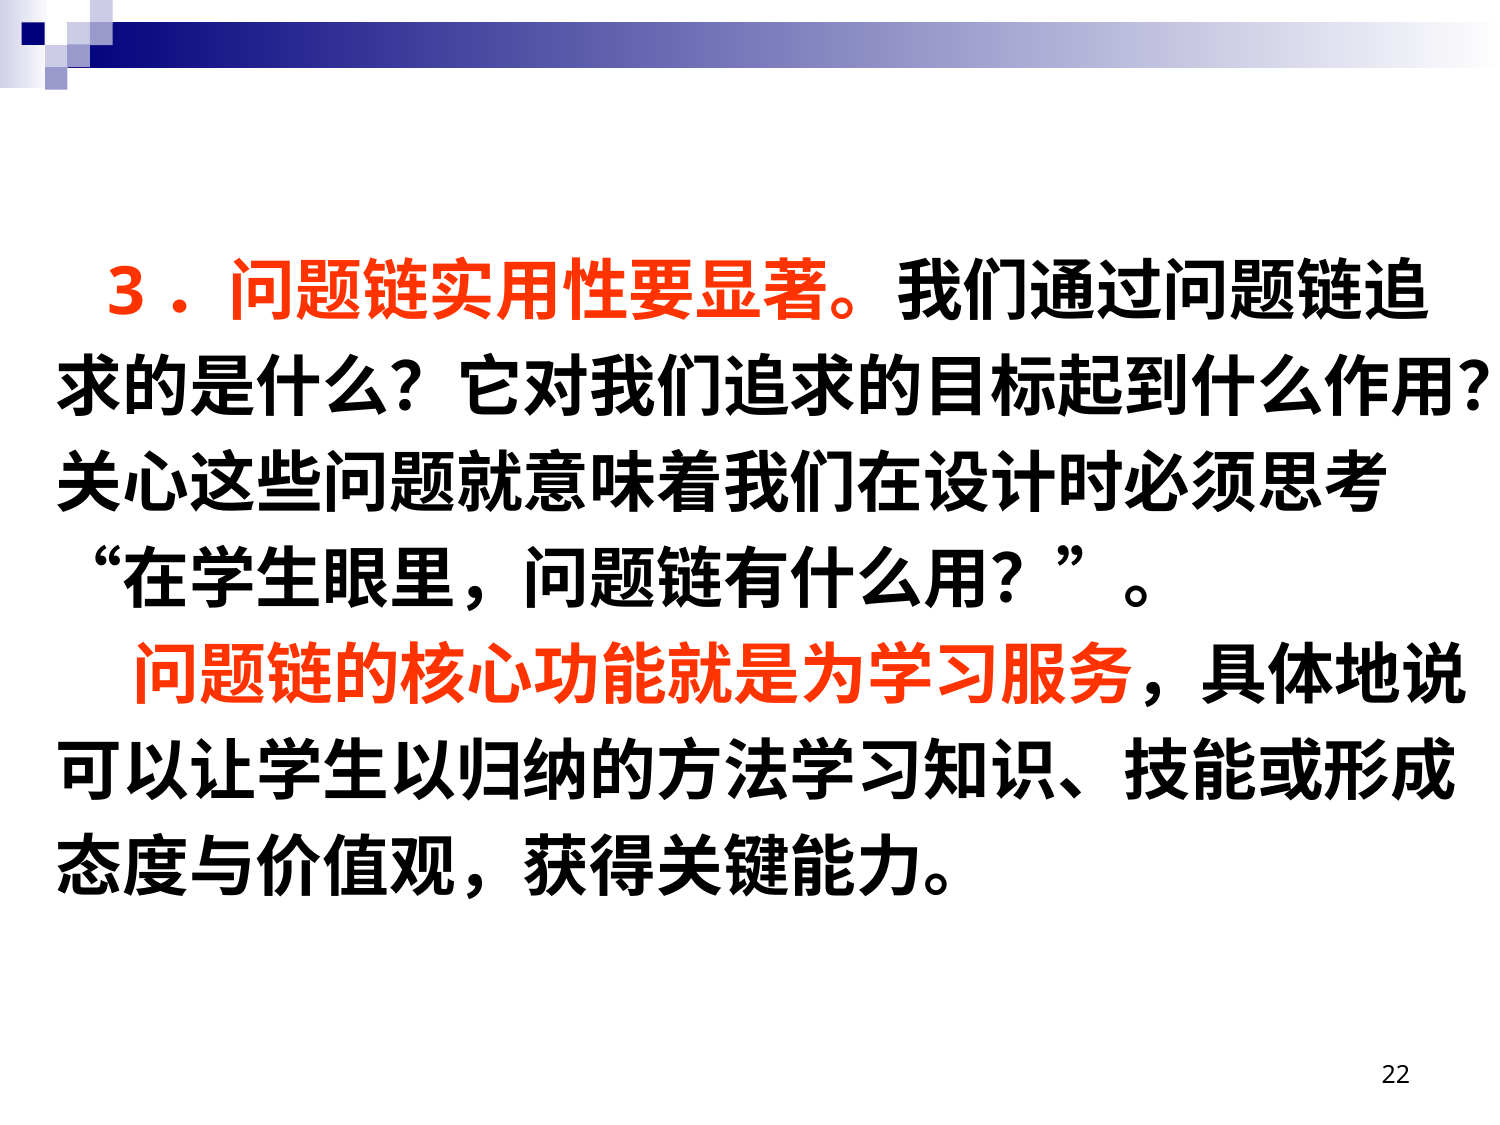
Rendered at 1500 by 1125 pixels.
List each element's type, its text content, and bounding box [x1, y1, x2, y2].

slide_number 22 [1074, 1024, 1426, 1101]
text_box 3．问题链实用性要显著。我们通过问题链追求的是什么？它对我们追求的目标起到什么作用？关心这些问题就意味着我们在设计时必须思考“在学生眼里，问题链有什么用？”。 问题链的核心功能就是为学习服务，具体地说可以让学生以归纳的方法学习知识、技能或形成态度与价值观，获得关键能力。 [41, 224, 1500, 911]
